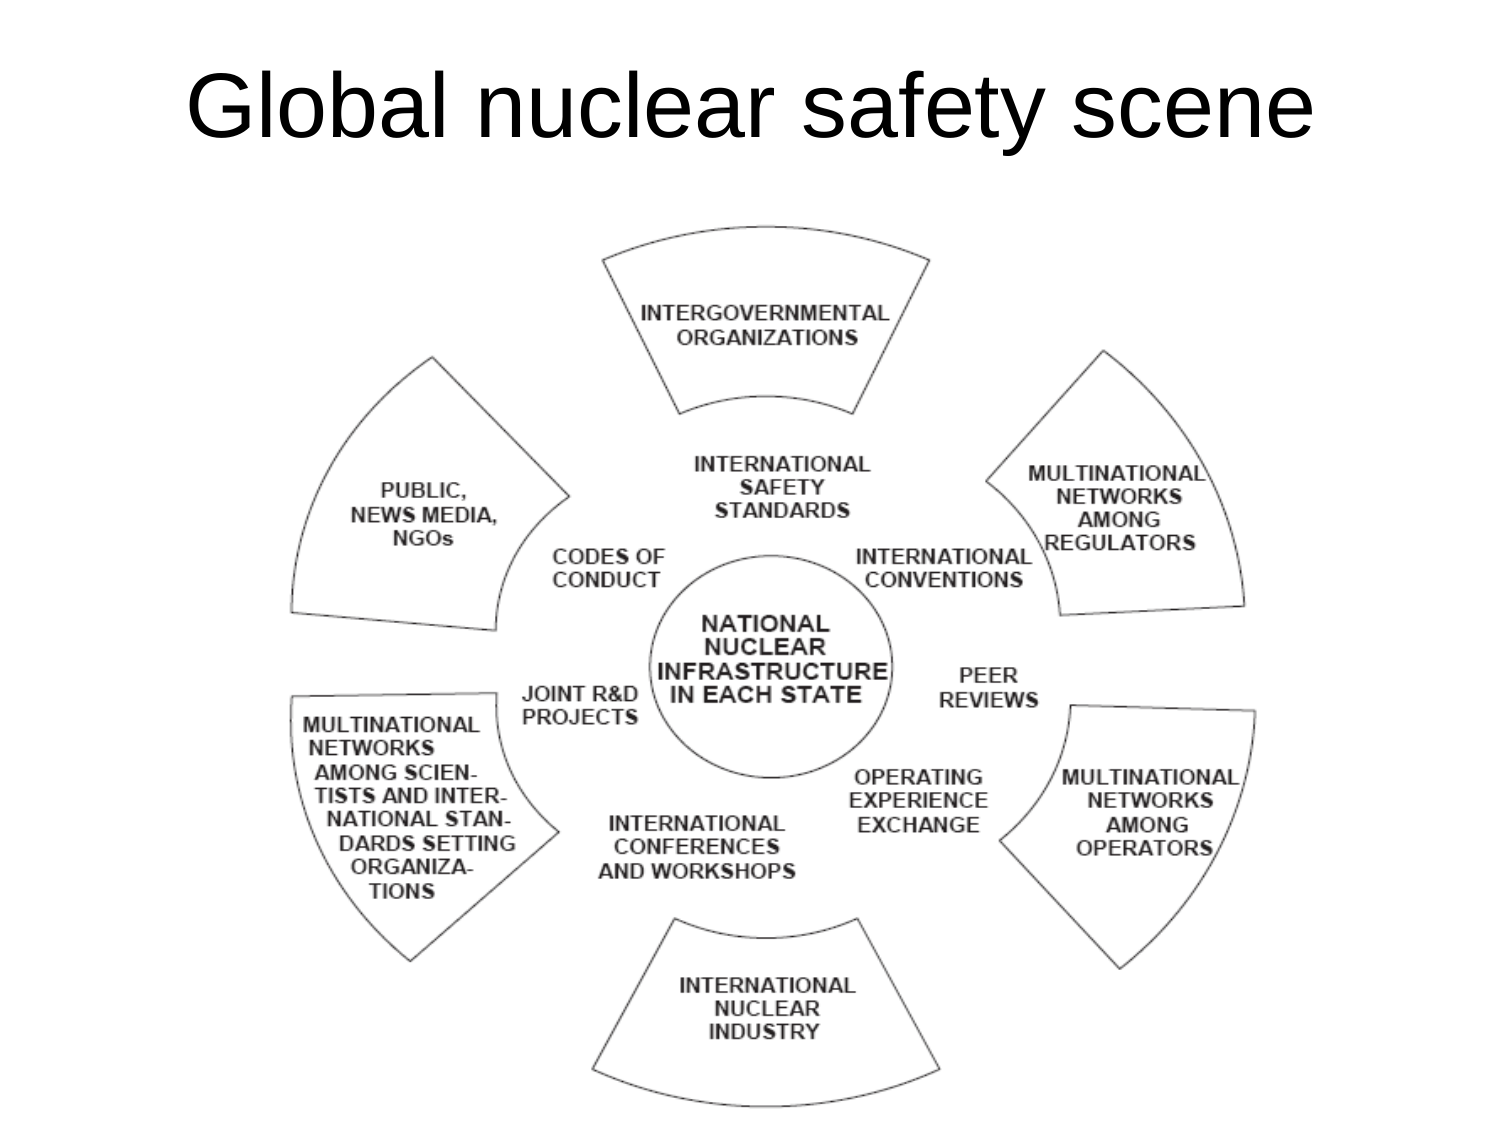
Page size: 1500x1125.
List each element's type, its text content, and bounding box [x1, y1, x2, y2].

title Global nuclear safety scene [76, 7, 1428, 196]
picture [206, 171, 1294, 1118]
